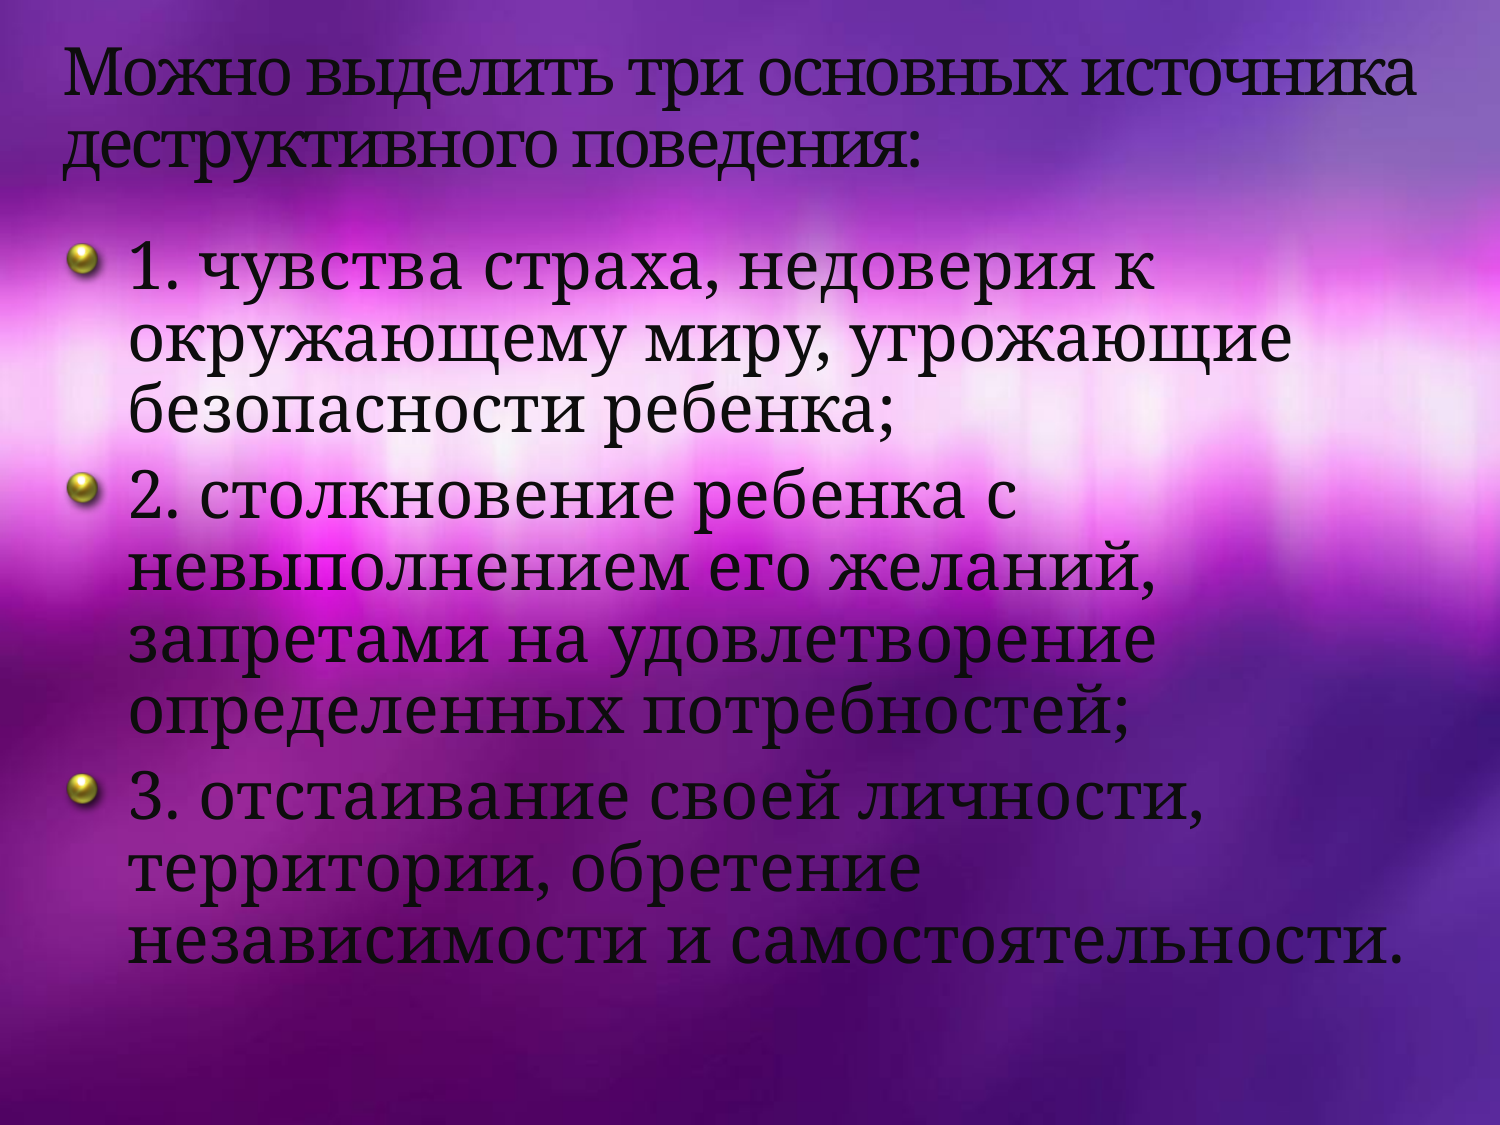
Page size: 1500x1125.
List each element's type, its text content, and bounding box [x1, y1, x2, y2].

list 1. чувства страха, недоверия к окружающему миру, угрожающие безопасности ребенка; 2. столкновение ребенка с невыполнением его желаний, запретами на удовлетворение определенных потребностей; 3. отстаивание своей личности, территории, обретение независимости и самостоятельности. [62, 231, 1438, 991]
title Можно выделить три основных источника деструктивного поведения: [62, 37, 1438, 184]
picture [0, 0, 1500, 1125]
